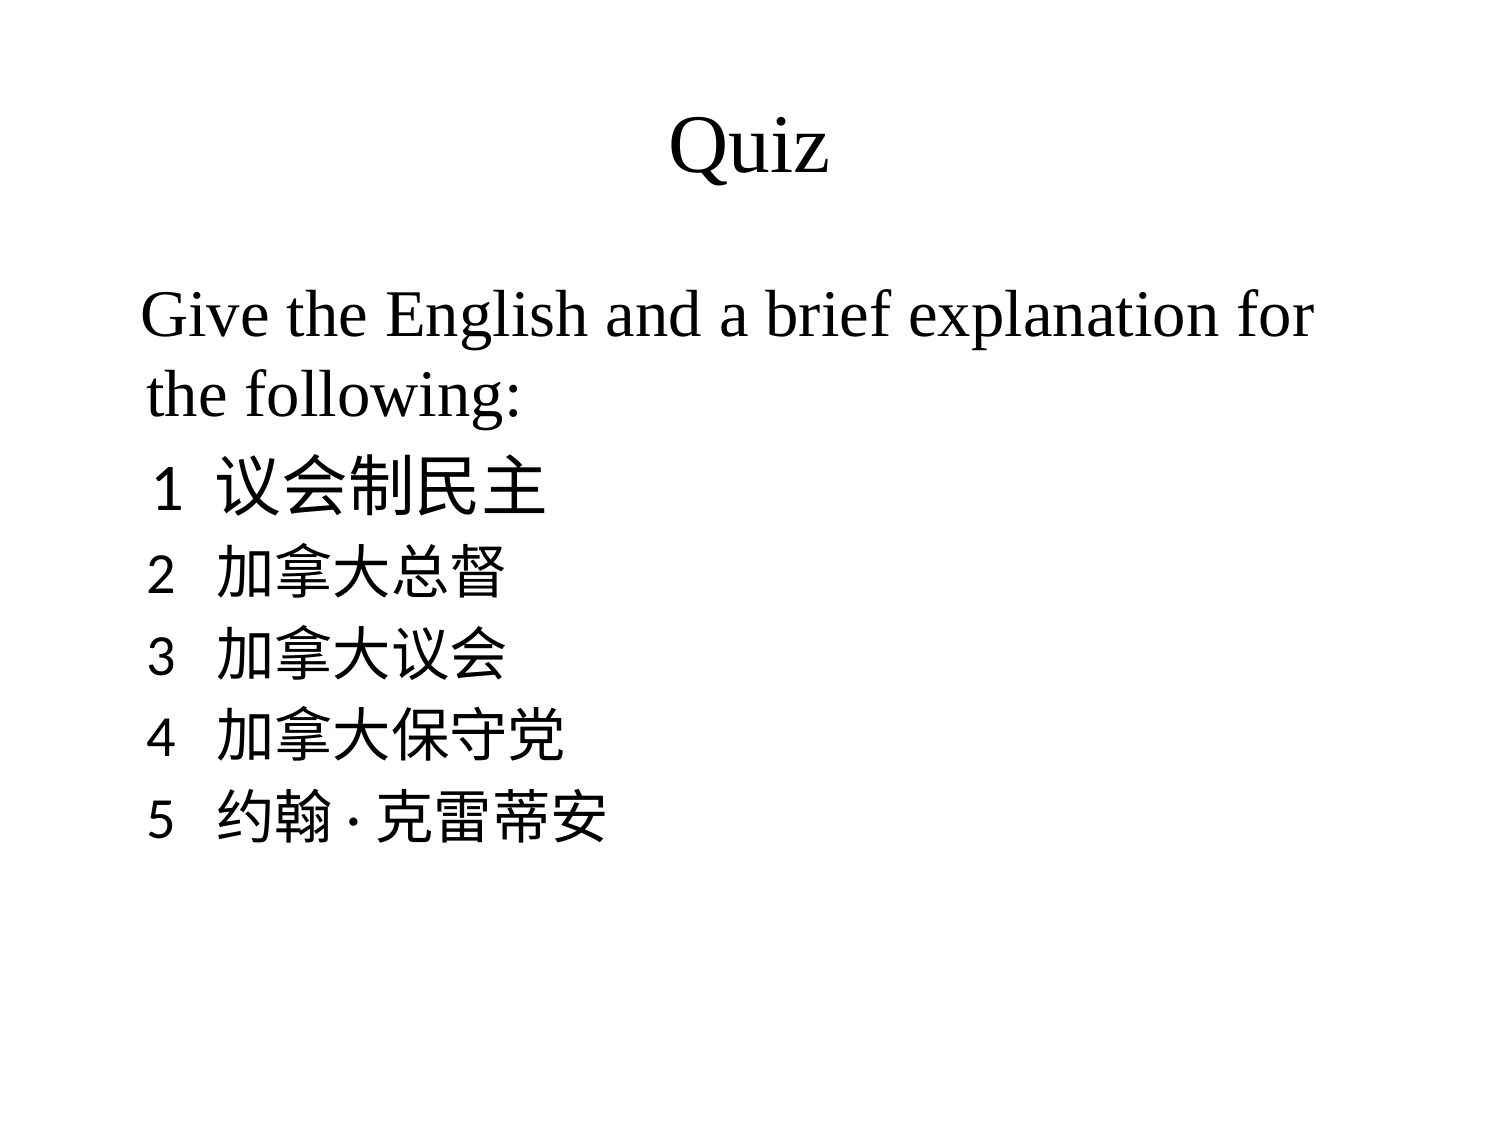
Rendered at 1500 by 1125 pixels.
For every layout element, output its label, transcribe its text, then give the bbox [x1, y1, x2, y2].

list Give the English and a brief explanation for the following: 1 议会制民主 2 加拿大总督 3 加拿大议会 4 加拿大保守党 5 约翰·克雷蒂安 [75, 262, 1425, 1005]
title Quiz [75, 45, 1425, 233]
